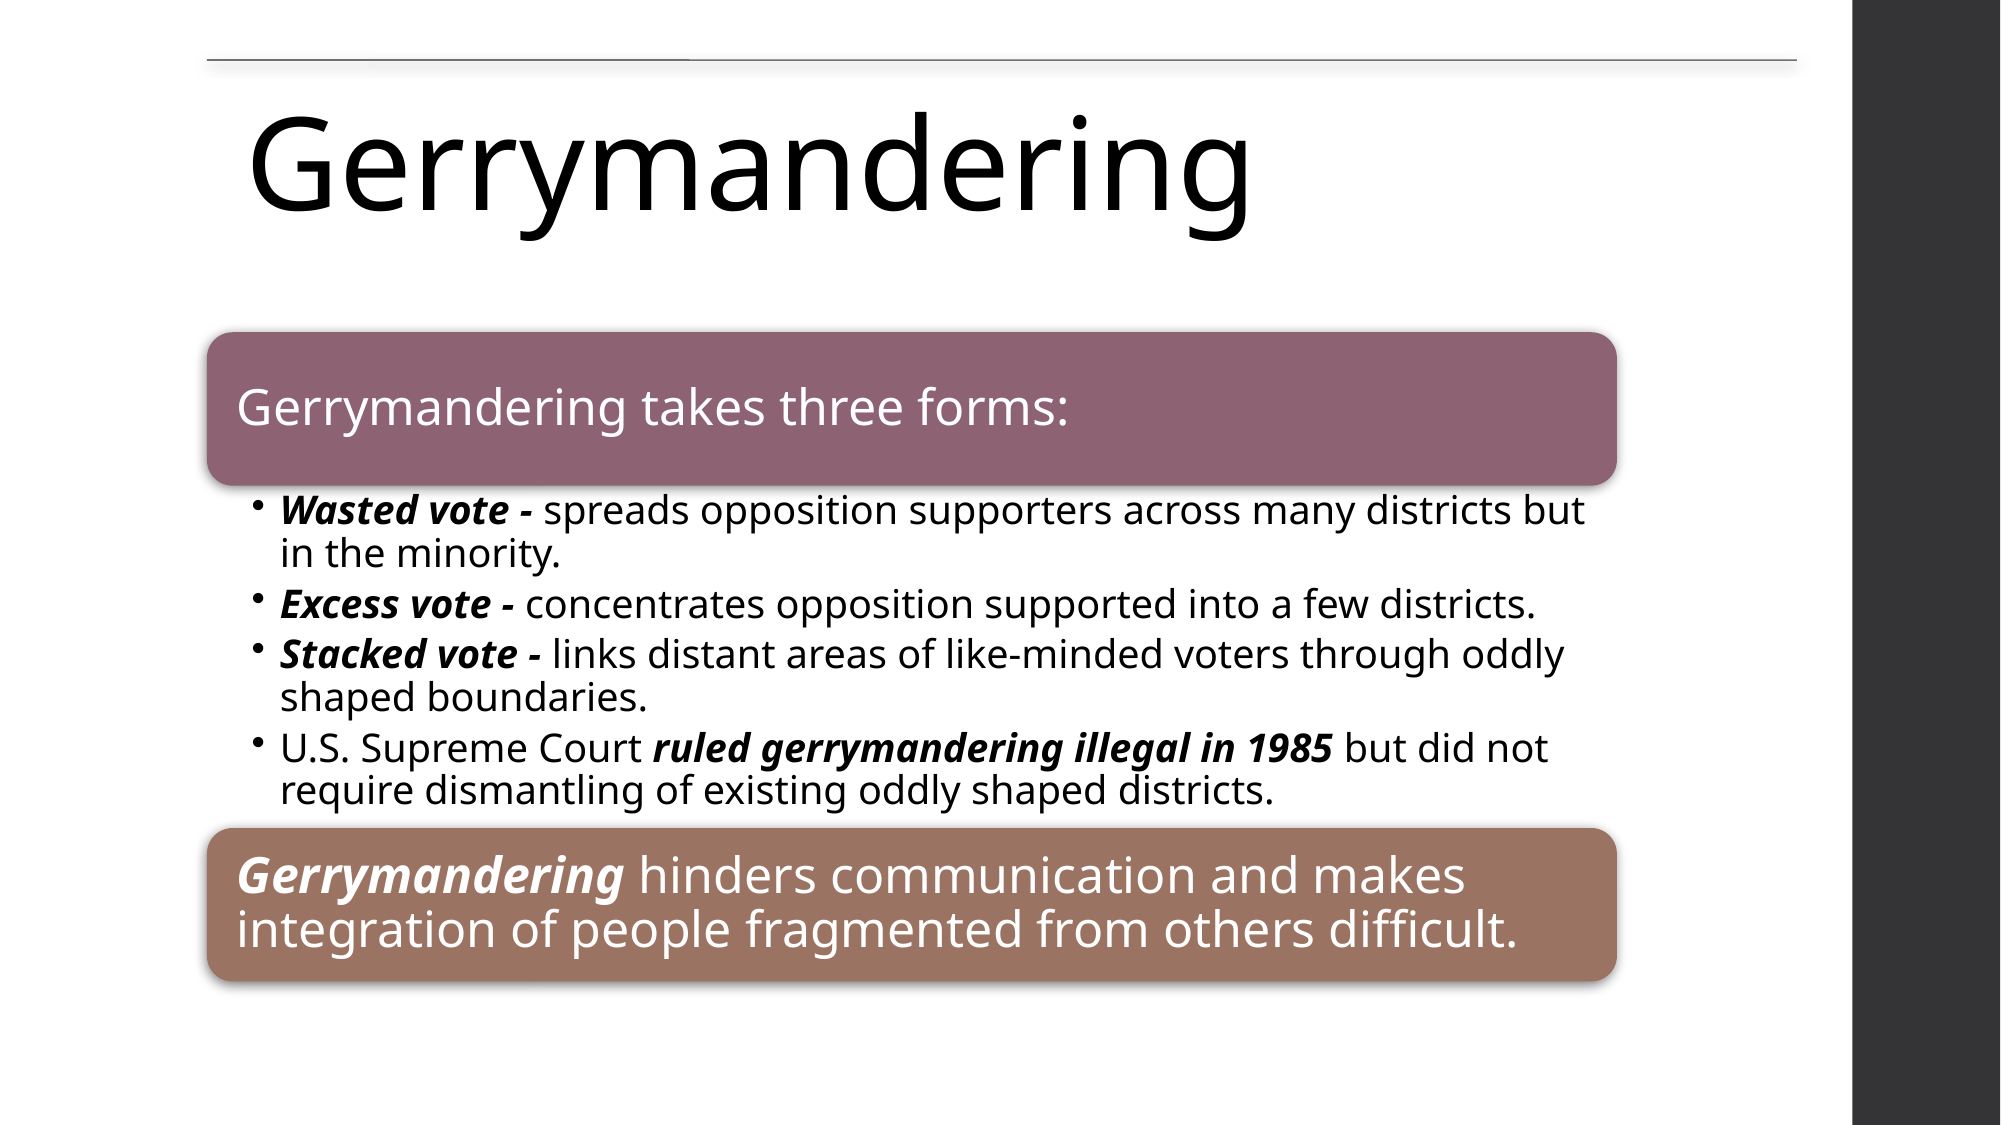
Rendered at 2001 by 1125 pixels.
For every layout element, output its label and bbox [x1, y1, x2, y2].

list [206, 299, 1618, 1015]
text_box [206, 59, 1798, 278]
